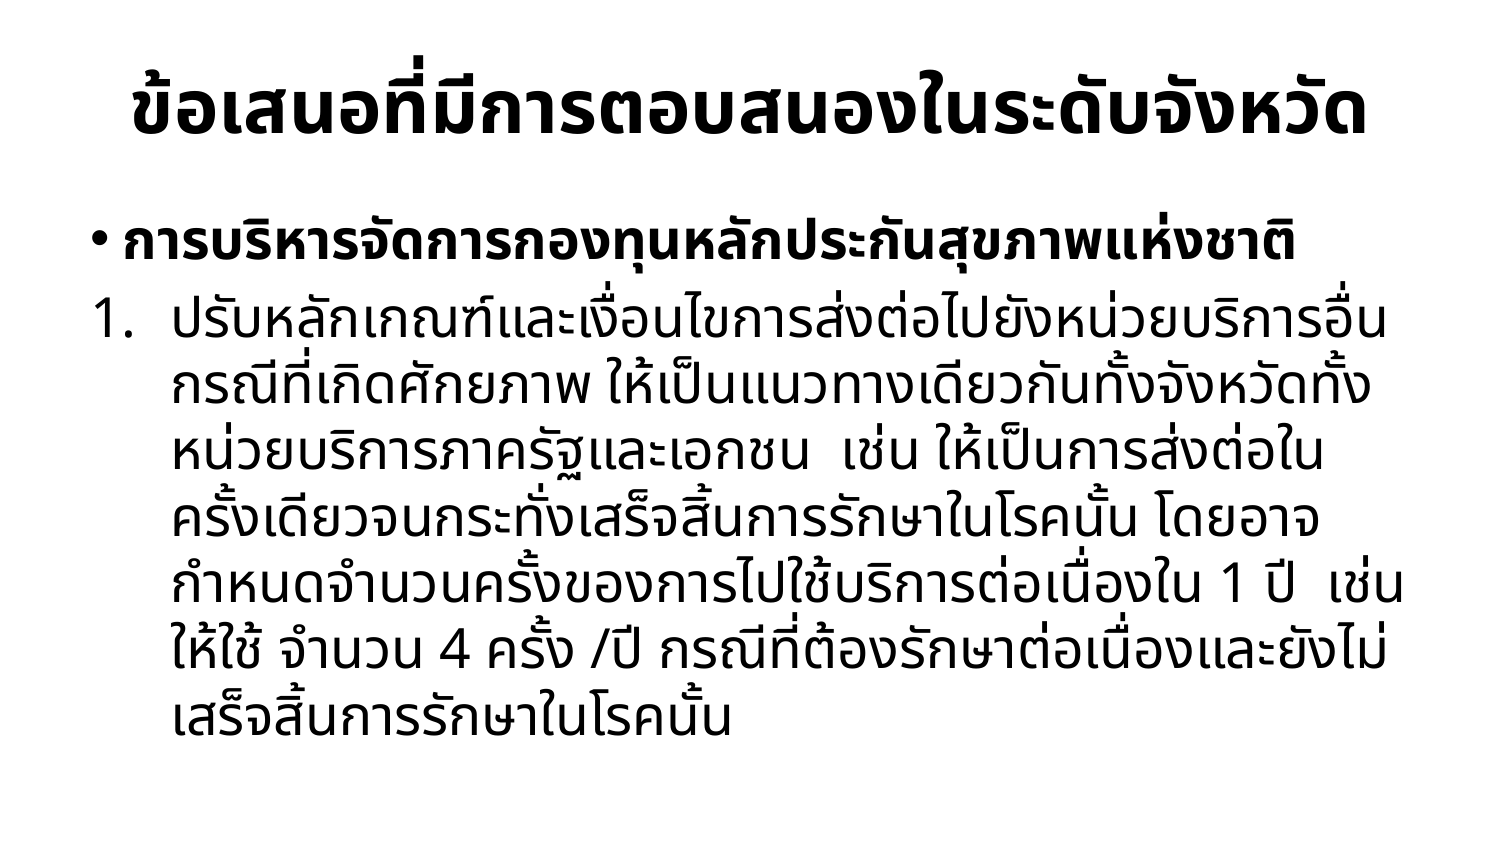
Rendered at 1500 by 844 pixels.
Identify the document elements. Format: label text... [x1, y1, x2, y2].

title ข้อเสนอที่มีการตอบสนองในระดับจังหวัด [75, 33, 1425, 175]
list การบริหารจัดการกองทุนหลักประกันสุขภาพแห่งชาติ ปรับหลักเกณฑ์และเงื่อนไขการส่งต่อไปยังหน่วยบริการอื่นกรณีที่เกิดศักยภาพ ให้เป็นแนวทางเดียวกันทั้งจังหวัดทั้งหน่วยบริการภาครัฐและเอกชน เช่น ให้เป็นการส่งต่อในครั้งเดียวจนกระทั่งเสร็จสิ้นการรักษาในโรคนั้น โดยอาจกำหนดจำนวนครั้งของการไปใช้บริการต่อเนื่องใน 1 ปี เช่น ให้ใช้ จำนวน 4 ครั้ง /ปี กรณีที่ต้องรักษาต่อเนื่องและยังไม่เสร็จสิ้นการรักษาในโรคนั้น [75, 196, 1425, 754]
